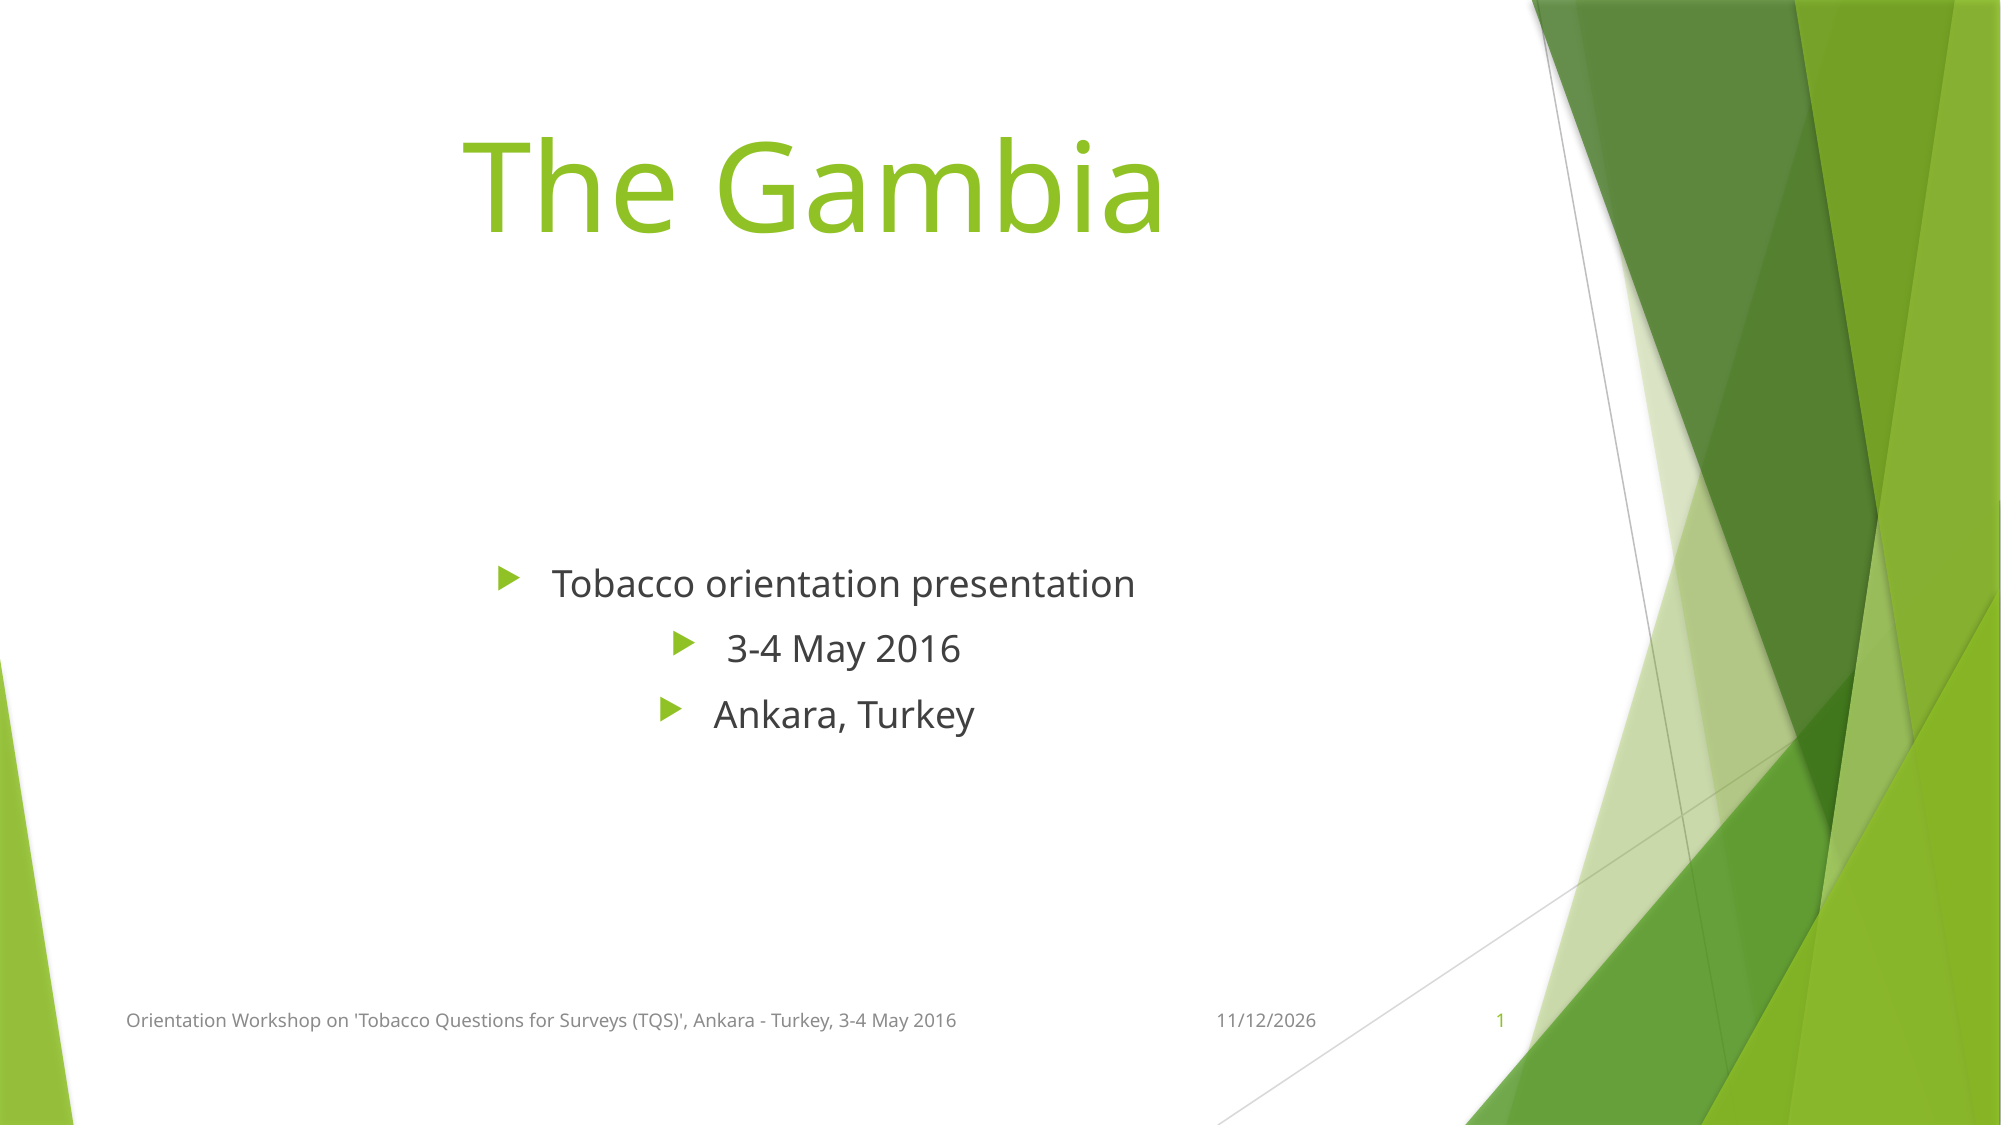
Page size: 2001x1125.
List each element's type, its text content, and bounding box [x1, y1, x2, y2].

list Tobacco orientation presentation 3-4 May 2016 Ankara, Turkey [111, 354, 1522, 992]
title The Gambia [111, 99, 1522, 317]
footer Orientation Workshop on 'Tobacco Questions for Surveys (TQS)', Ankara - Turkey, 3-4 May 2016 [111, 991, 1145, 1051]
slide_number 1 [1409, 991, 1522, 1051]
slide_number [1181, 991, 1332, 1051]
